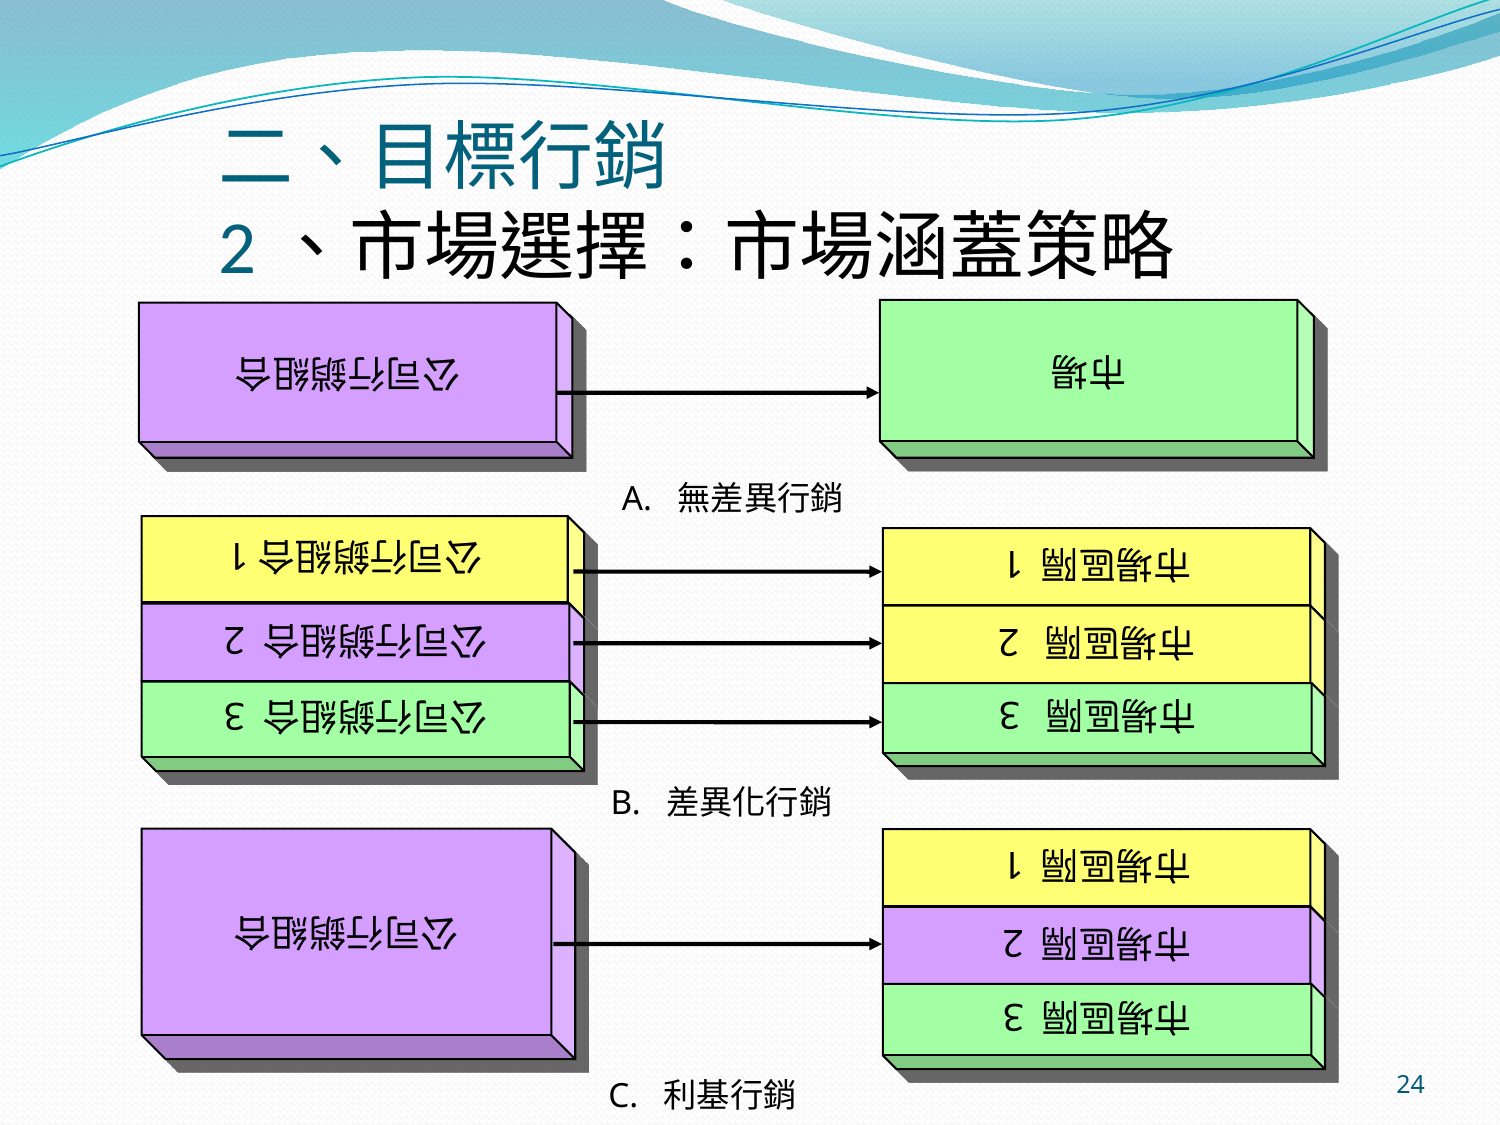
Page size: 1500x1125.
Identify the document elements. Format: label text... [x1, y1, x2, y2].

text_box C. 利基行銷 [594, 1072, 811, 1122]
text_box A. 無差異行銷 [608, 474, 858, 524]
text_box [573, 565, 882, 578]
text_box 市場區隔 2 [882, 906, 1326, 997]
text_box 公司行銷組合 3 [141, 681, 585, 772]
text_box [556, 386, 880, 399]
text_box 市場區隔 3 [882, 983, 1326, 1070]
text_box 市場區隔 2 [882, 605, 1326, 695]
slide_number 24 [1299, 1042, 1425, 1103]
text_box [553, 937, 882, 951]
title 二、目標行銷 2、市場選擇：市場涵蓋策略 [218, 101, 1468, 289]
text_box [573, 715, 882, 729]
text_box 公司行銷組合 [141, 828, 576, 1060]
text_box 市場區隔 1 [882, 528, 1326, 619]
text_box 市場區隔 1 [882, 829, 1326, 920]
text_box 公司行銷組合 [138, 302, 573, 458]
text_box 公司行銷組合 2 [141, 603, 585, 681]
text_box 市場 [879, 299, 1314, 458]
text_box [573, 637, 882, 650]
text_box 公司行銷組合1 [141, 516, 585, 603]
text_box 市場區隔 3 [882, 683, 1326, 767]
text_box B. 差異化行銷 [597, 779, 846, 829]
